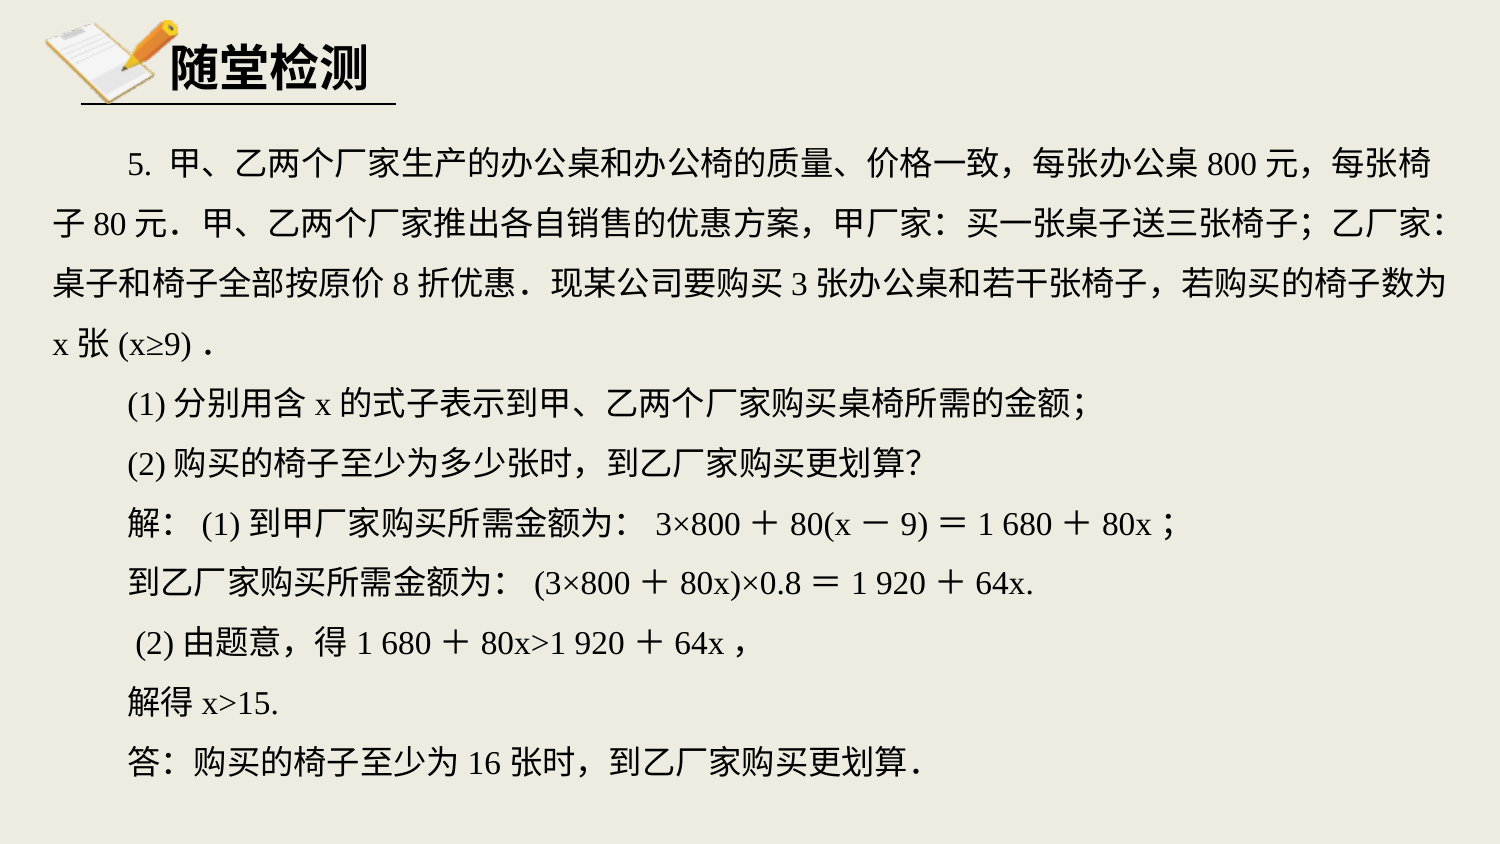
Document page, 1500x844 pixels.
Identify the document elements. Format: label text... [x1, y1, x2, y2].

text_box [44, 19, 396, 105]
text_box 5. 甲、乙两个厂家生产的办公桌和办公椅的质量、价格一致，每张办公桌800元，每张椅子80元．甲、乙两个厂家推出各自销售的优惠方案，甲厂家：买一张桌子送三张椅子；乙厂家：桌子和椅子全部按原价8折优惠．现某公司要购买3张办公桌和若干张椅子，若购买的椅子数为x张(x≥9)． (1)分别用含x的式子表示到甲、乙两个厂家购买桌椅所需的金额； (2)购买的椅子至少为多少张时，到乙厂家购买更划算？ 解：(1)到甲厂家购买所需金额为：3×800＋80(x－9)＝1 680＋80x； 到乙厂家购买所需金额为：(3×800＋80x)×0.8＝1 920＋64x. (2)由题意，得1 680＋80x>1 920＋64x， 解得x>15. 答：购买的椅子至少为16张时，到乙厂家购买更划算． [37, 115, 1463, 789]
